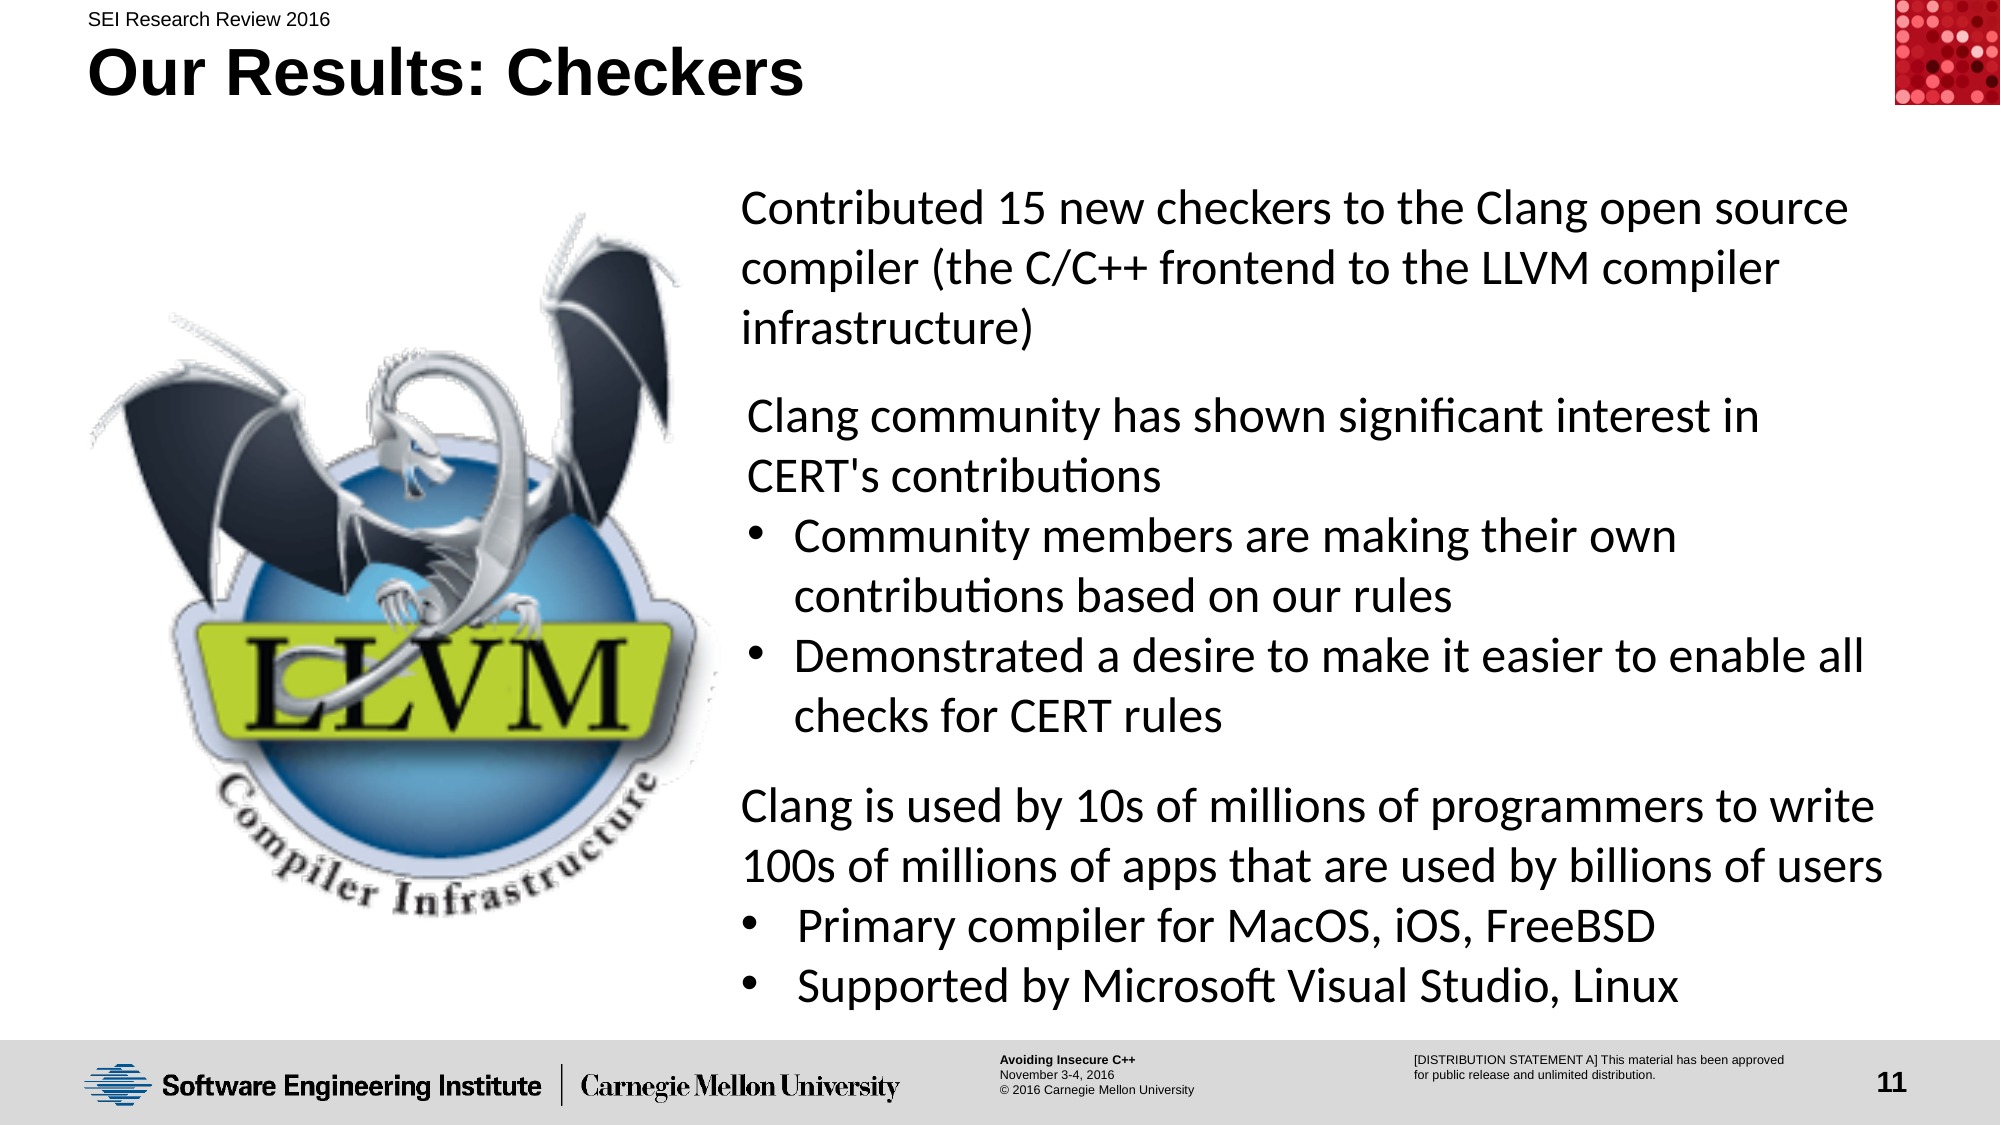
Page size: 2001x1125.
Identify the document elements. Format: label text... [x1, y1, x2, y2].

picture [85, 199, 742, 930]
text_box Clang is used by 10s of millions of programmers to write 100s of millions of apps that are used by billions of users Primary compiler for MacOS, iOS, FreeBSD Supported by Microsoft Visual Studio, Linux [726, 765, 1908, 1020]
text_box Clang community has shown significant interest in CERT's contributions Community members are making their own contributions based on our rules Demonstrated a desire to make it easier to enable all checks for CERT rules [742, 375, 1908, 751]
text_box Contributed 15 new checkers to the Clang open source compiler (the C/C++ frontend to the LLVM compiler infrastructure) [726, 167, 1921, 363]
title Our Results: Checkers [87, 37, 1750, 168]
picture [73, 1054, 911, 1112]
picture [1895, 0, 2000, 105]
